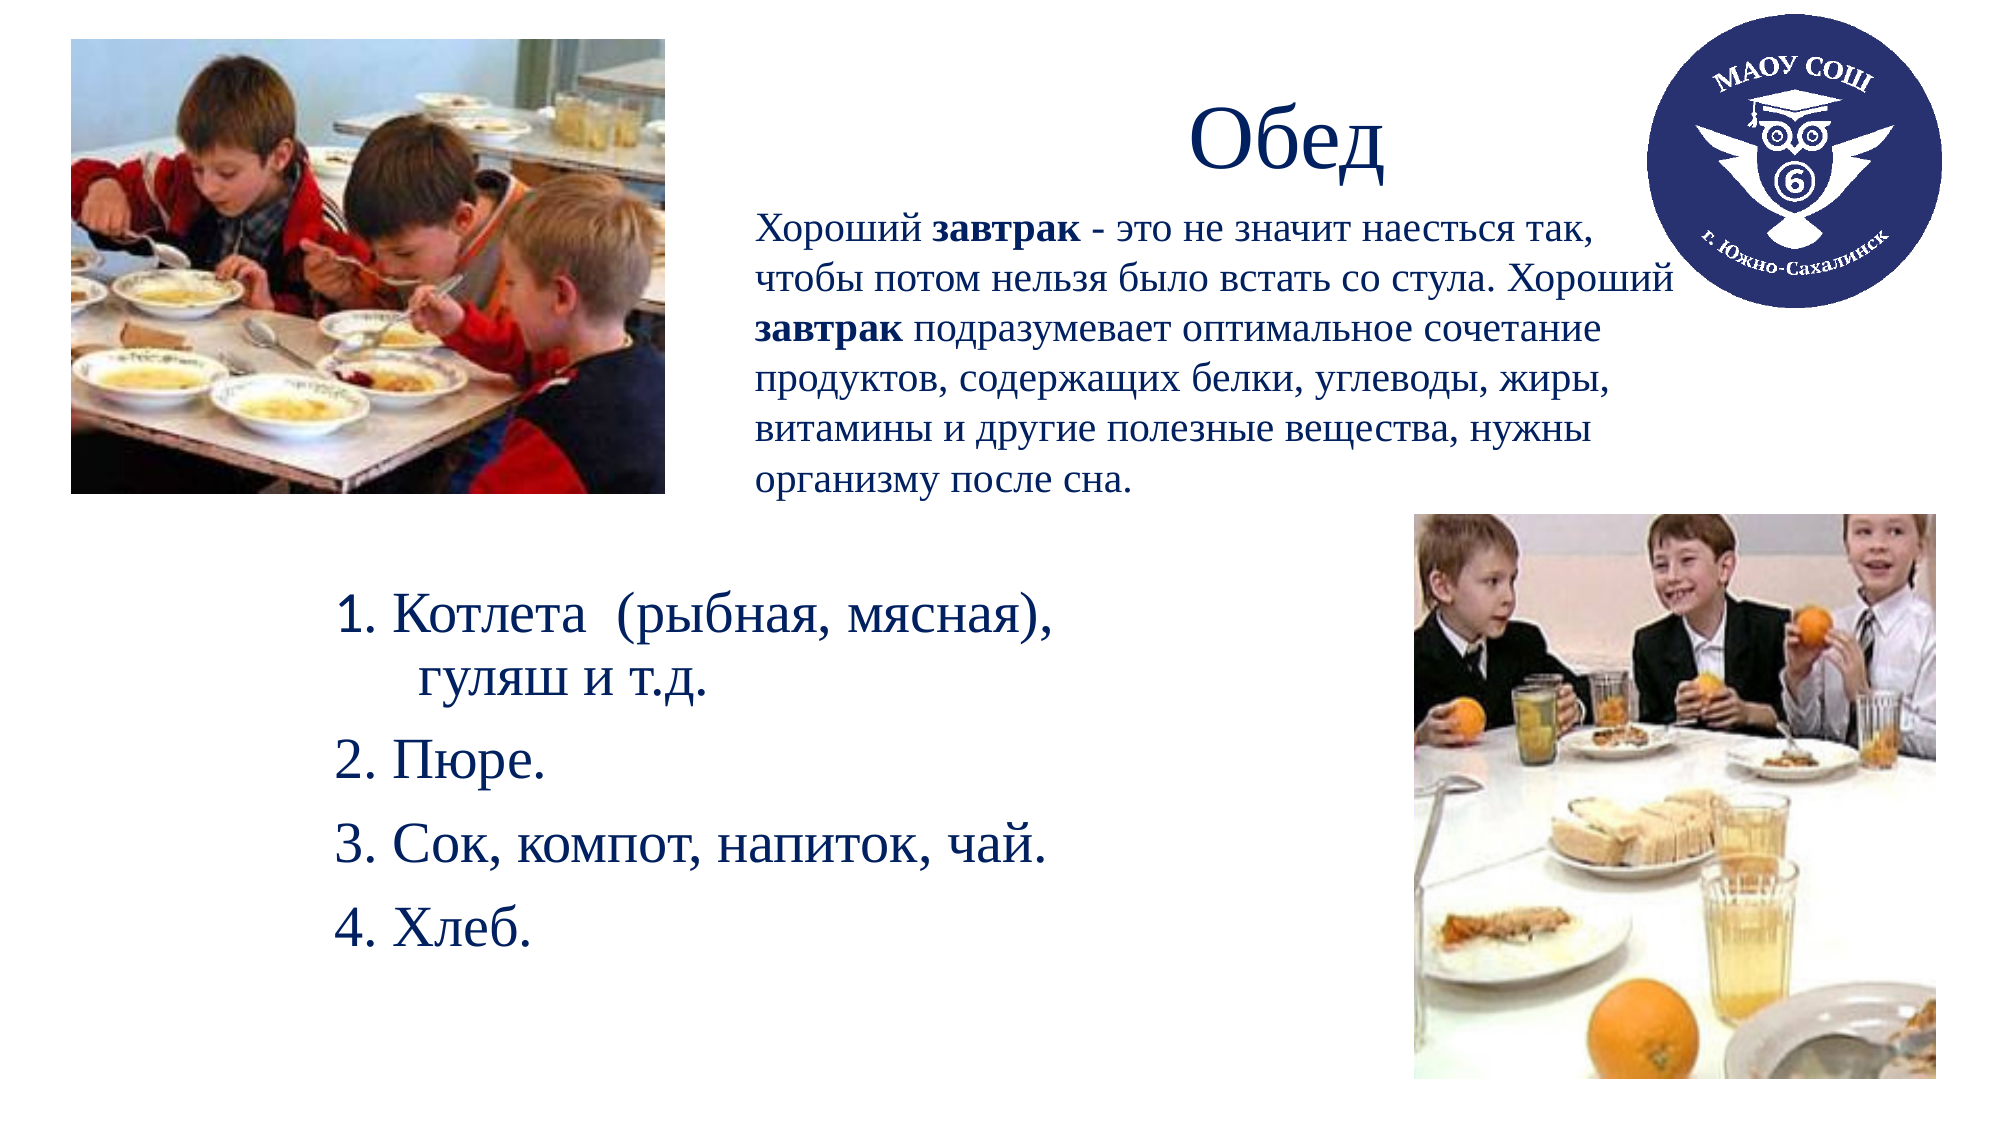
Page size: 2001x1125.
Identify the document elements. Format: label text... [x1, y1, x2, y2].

title Обед [664, 45, 1647, 234]
picture [1647, 14, 1942, 308]
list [1414, 514, 1936, 1079]
text_box Хороший завтрак - это не значит наесться так, чтобы потом нельзя было встать со стула. Хороший завтрак подразумевает оптимальное сочетание продуктов, содержащих белки, углеводы, жиры, витамины и другие полезные вещества, нужны организму после сна. [740, 234, 1719, 508]
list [71, 39, 664, 494]
list 1. Котлета (рыбная, мясная), гуляш и т.д. 2. Пюре. 3. Сок, компот, напиток, чай. 4. Хлеб. [296, 574, 1129, 1020]
